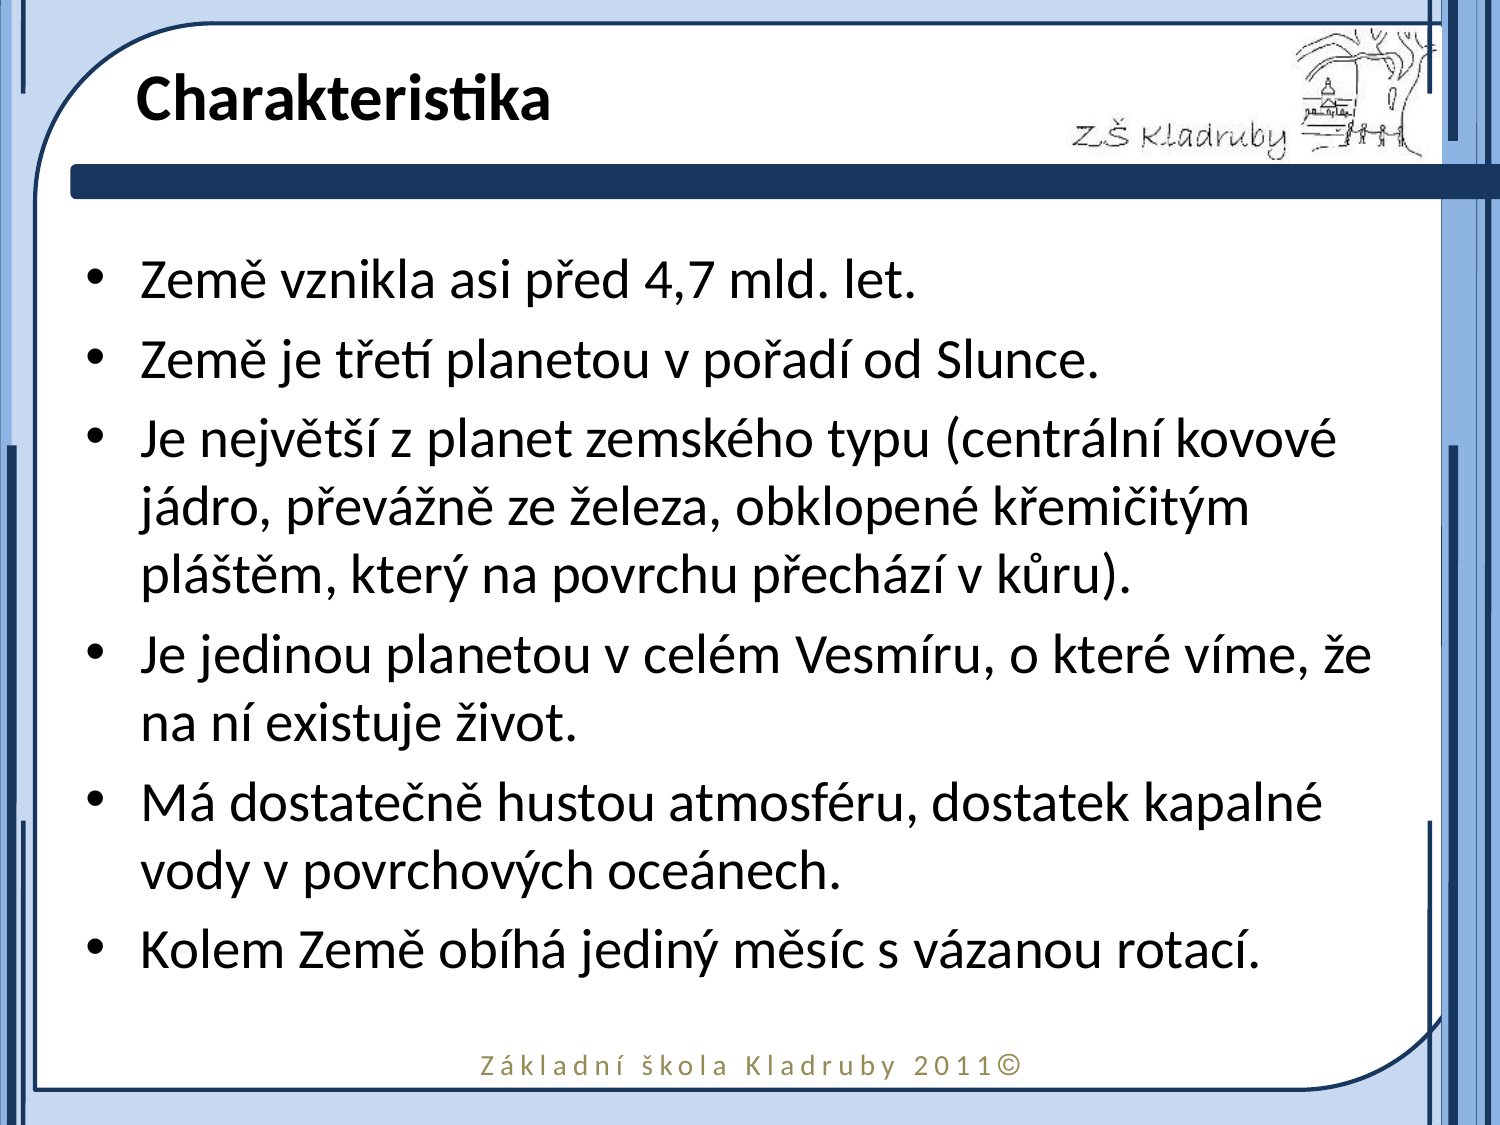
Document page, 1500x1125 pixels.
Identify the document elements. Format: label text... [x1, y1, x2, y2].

list Země vznikla asi před 4,7 mld. let. Země je třetí planetou v pořadí od Slunce. Je největší z planet zemského typu (centrální kovové jádro, převážně ze železa, obklopené křemičitým pláštěm, který na povrchu přechází v kůru). Je jedinou planetou v celém Vesmíru, o které víme, že na ní existuje život. Má dostatečně hustou atmosféru, dostatek kapalné vody v povrchových oceánech. Kolem Země obíhá jediný měsíc s vázanou rotací. [70, 234, 1418, 994]
picture [1066, 27, 1442, 164]
title Charakteristika [121, 35, 1067, 153]
